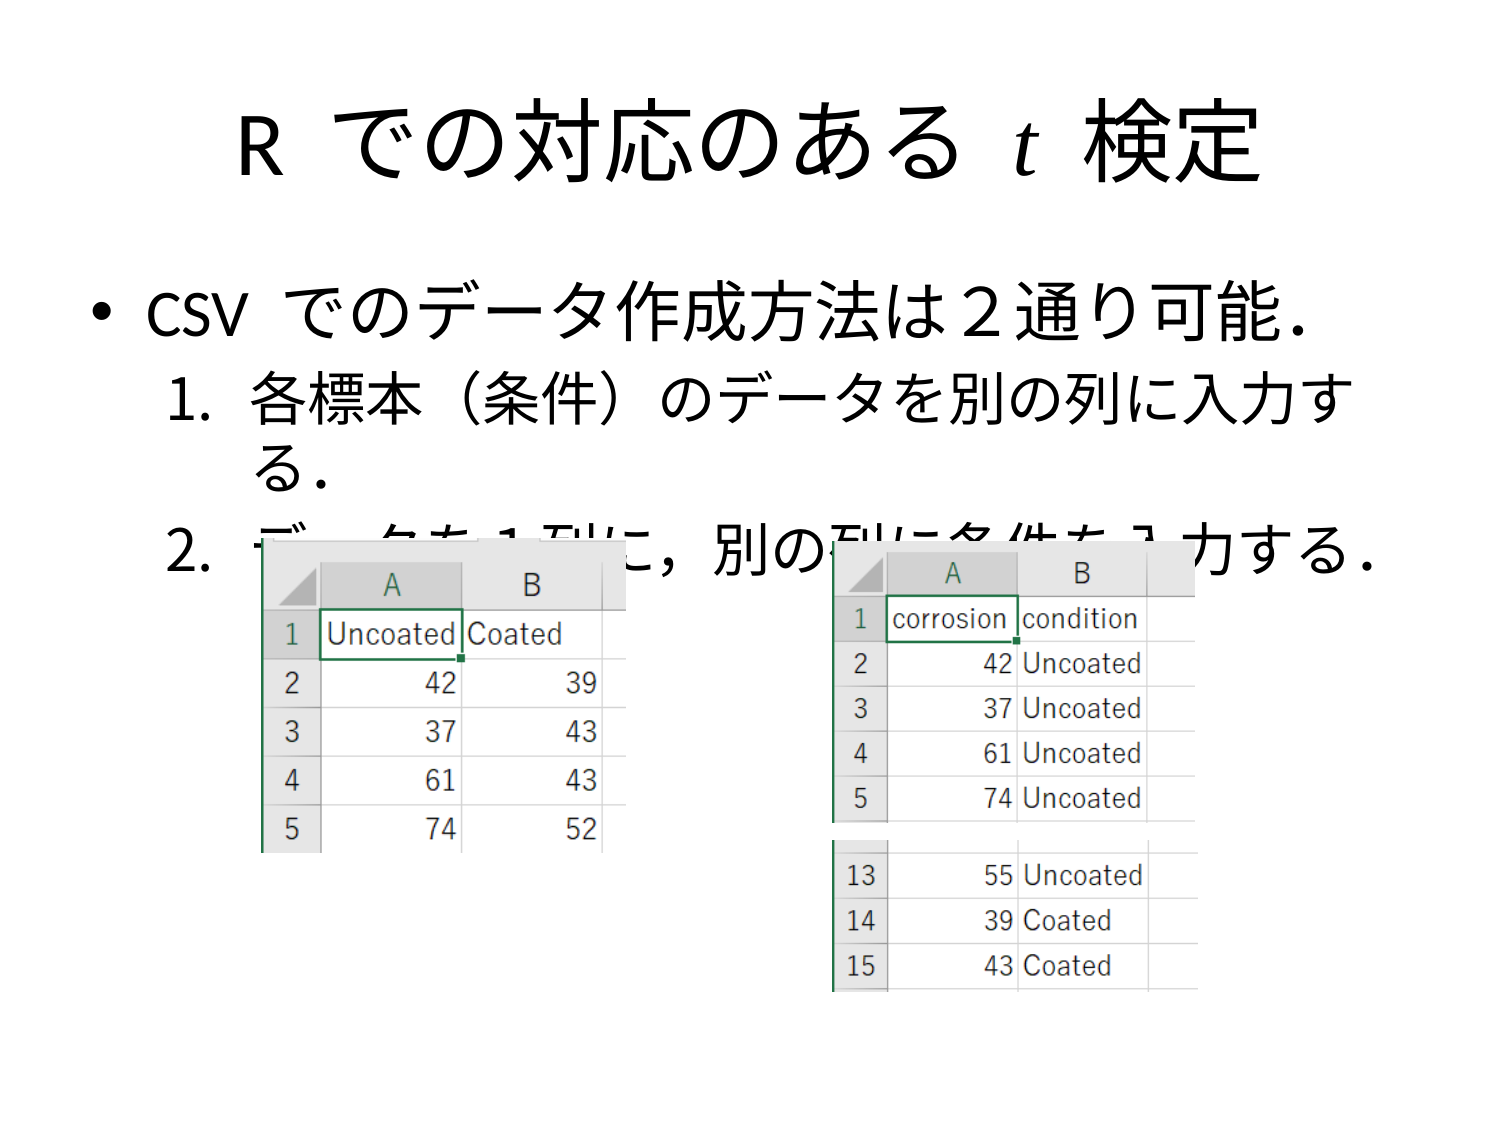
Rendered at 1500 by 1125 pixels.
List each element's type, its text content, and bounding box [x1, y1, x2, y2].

title R での対応のある t 検定 [75, 45, 1425, 233]
list CSV でのデータ作成方法は２通り可能． 各標本（条件）のデータを別の列に入力する． データを１列に，別の列に条件を入力する． [75, 262, 1425, 1005]
picture [832, 840, 1198, 992]
picture [832, 540, 1195, 823]
picture [261, 537, 627, 853]
